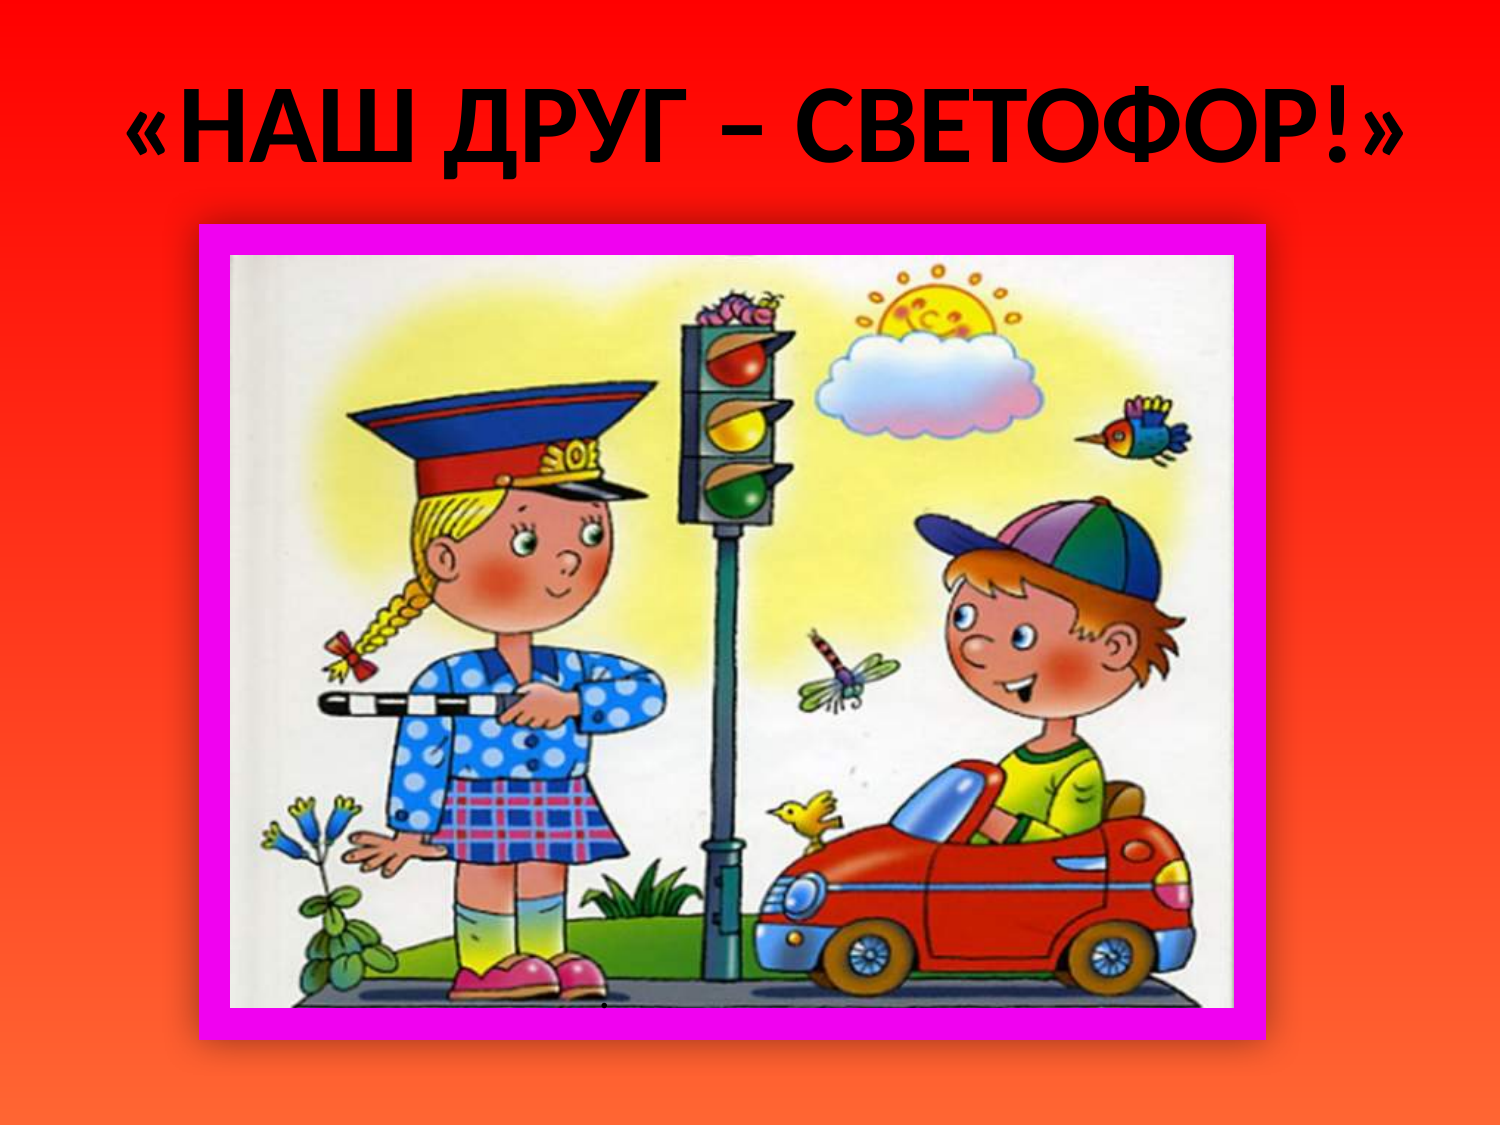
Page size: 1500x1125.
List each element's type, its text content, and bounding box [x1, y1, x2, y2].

text_box «Наш друг – светофор!» [64, 42, 1471, 193]
picture [229, 255, 1235, 1009]
text_box . [584, 964, 1436, 1024]
